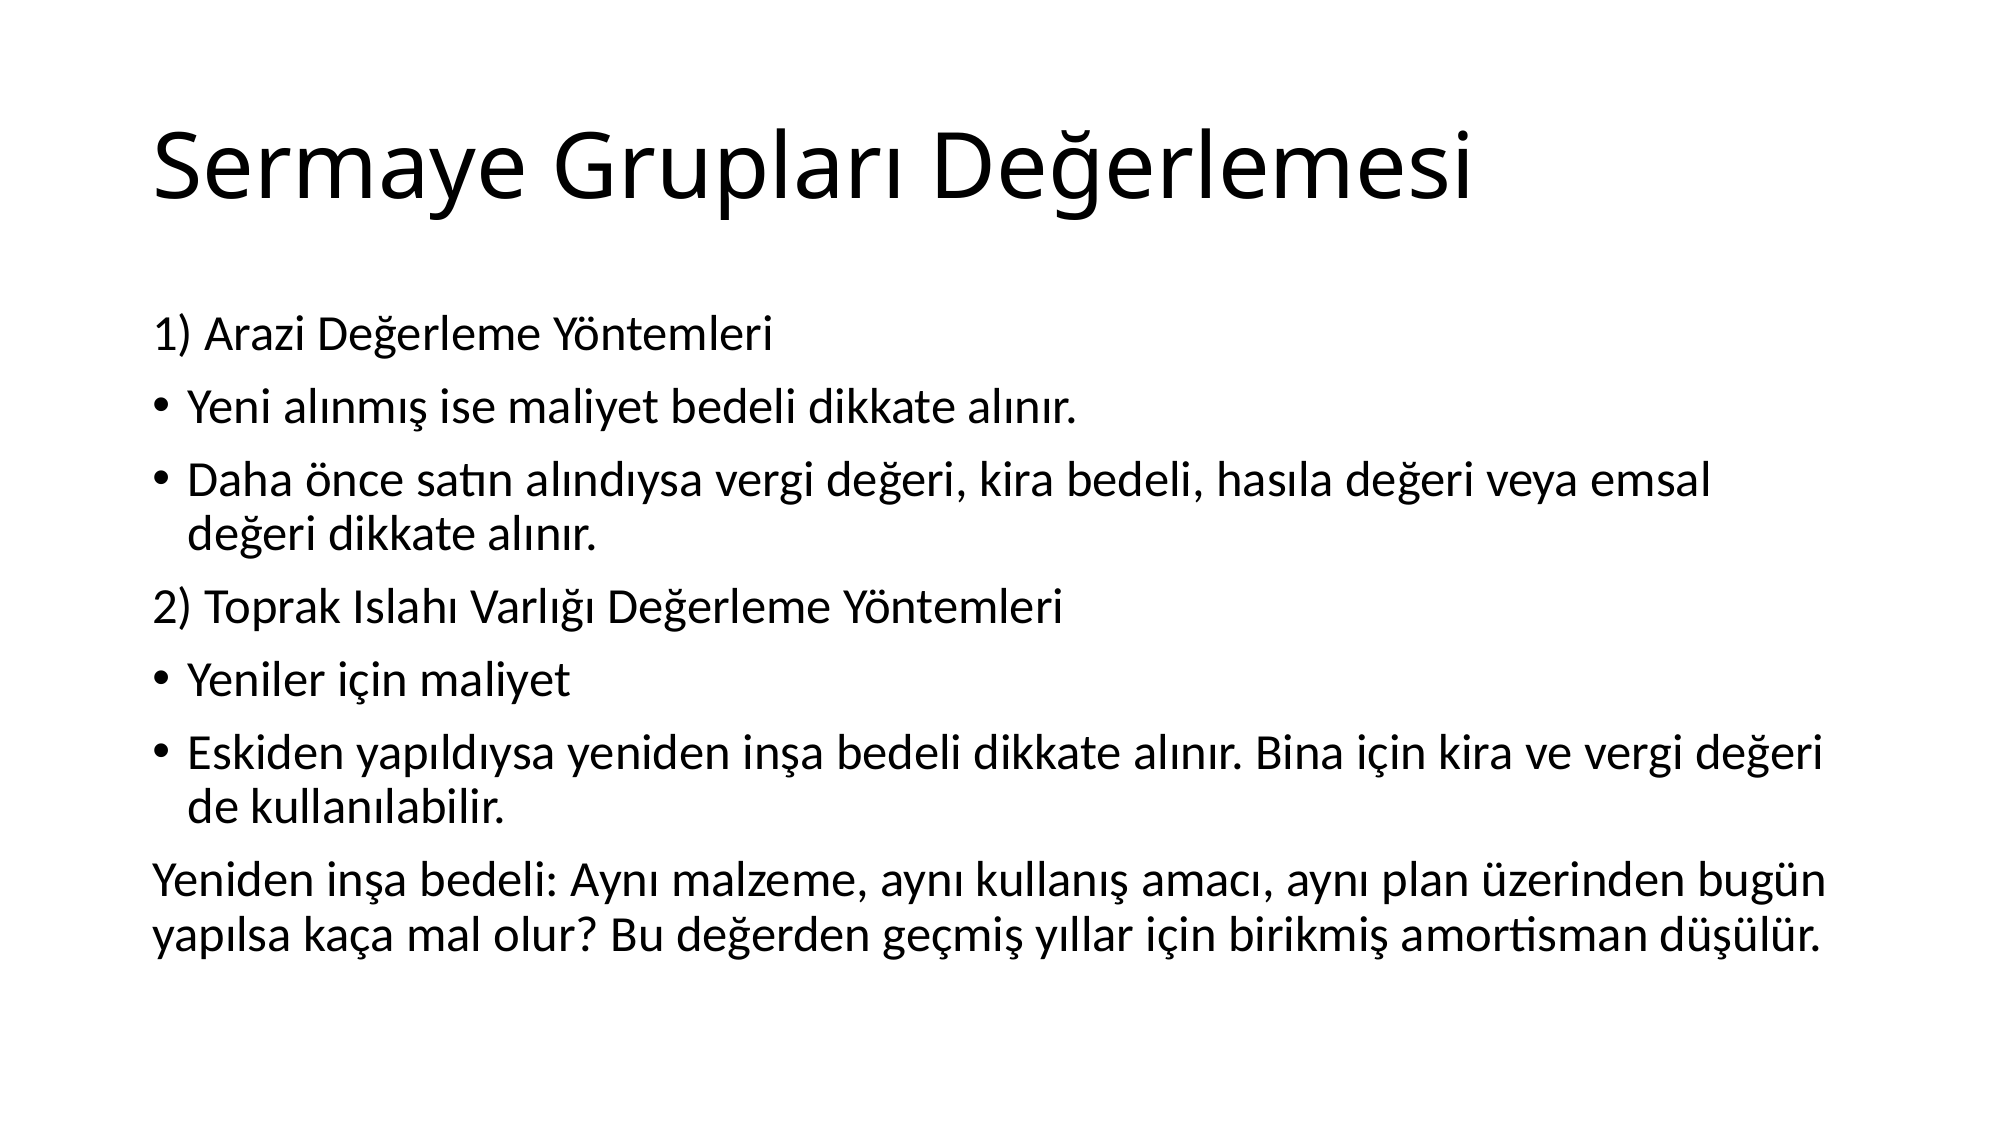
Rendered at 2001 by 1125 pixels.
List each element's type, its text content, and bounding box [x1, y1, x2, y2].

list 1) Arazi Değerleme Yöntemleri Yeni alınmış ise maliyet bedeli dikkate alınır. Daha önce satın alındıysa vergi değeri, kira bedeli, hasıla değeri veya emsal değeri dikkate alınır. 2) Toprak Islahı Varlığı Değerleme Yöntemleri Yeniler için maliyet Eskiden yapıldıysa yeniden inşa bedeli dikkate alınır. Bina için kira ve vergi değeri de kullanılabilir. Yeniden inşa bedeli: Aynı malzeme, aynı kullanış amacı, aynı plan üzerinden bugün yapılsa kaça mal olur? Bu değerden geçmiş yıllar için birikmiş amortisman düşülür. [137, 299, 1863, 1014]
title Sermaye Grupları Değerlemesi [137, 59, 1863, 278]
